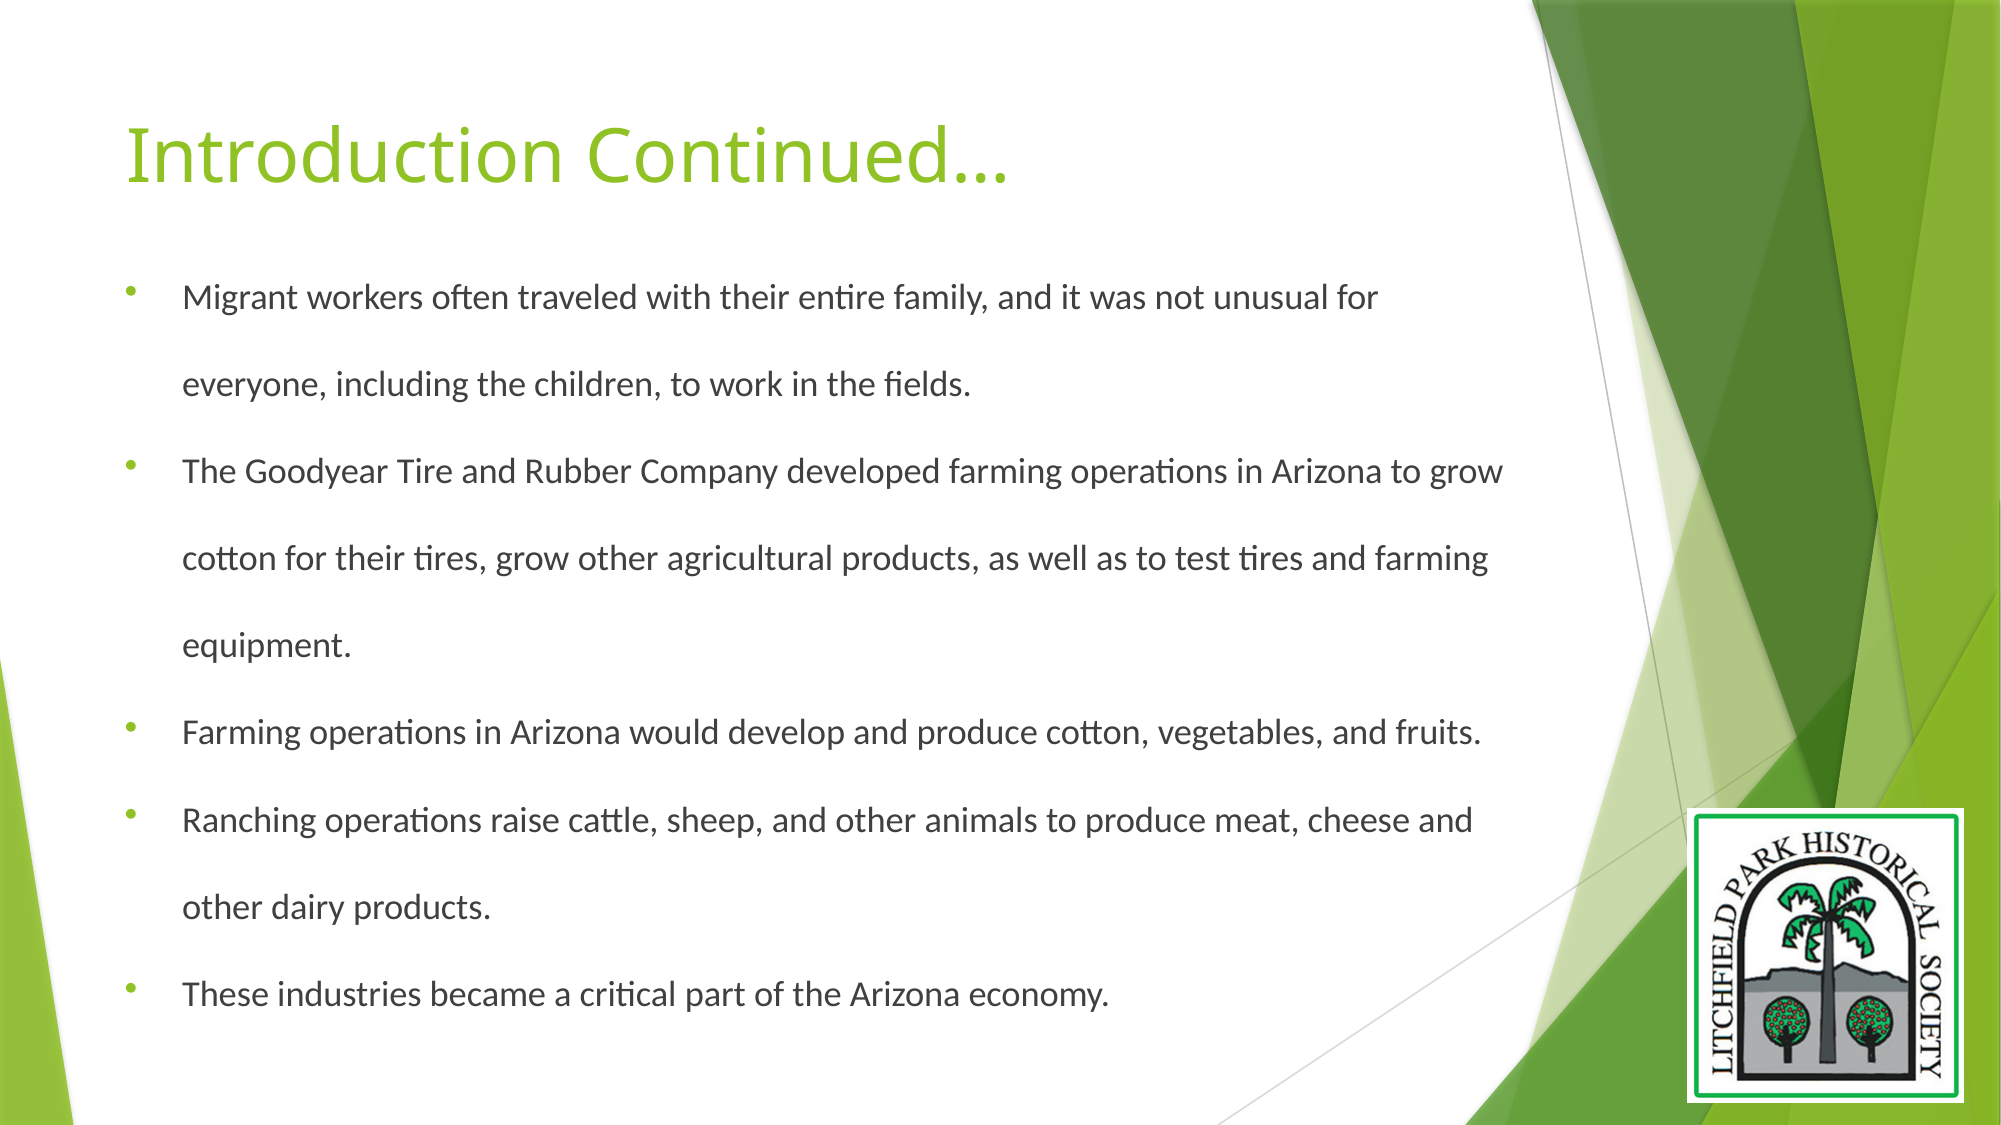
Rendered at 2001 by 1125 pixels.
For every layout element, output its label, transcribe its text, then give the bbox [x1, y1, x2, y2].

list Migrant workers often traveled with their entire family, and it was not unusual for everyone, including the children, to work in the fields. The Goodyear Tire and Rubber Company developed farming operations in Arizona to grow cotton for their tires, grow other agricultural products, as well as to test tires and farming equipment. Farming operations in Arizona would develop and produce cotton, vegetables, and fruits. Ranching operations raise cattle, sheep, and other animals to produce meat, cheese and other dairy products. These industries became a critical part of the Arizona economy. [111, 221, 1522, 1090]
picture [1687, 807, 1965, 1104]
title Introduction Continued… [111, 99, 1522, 221]
